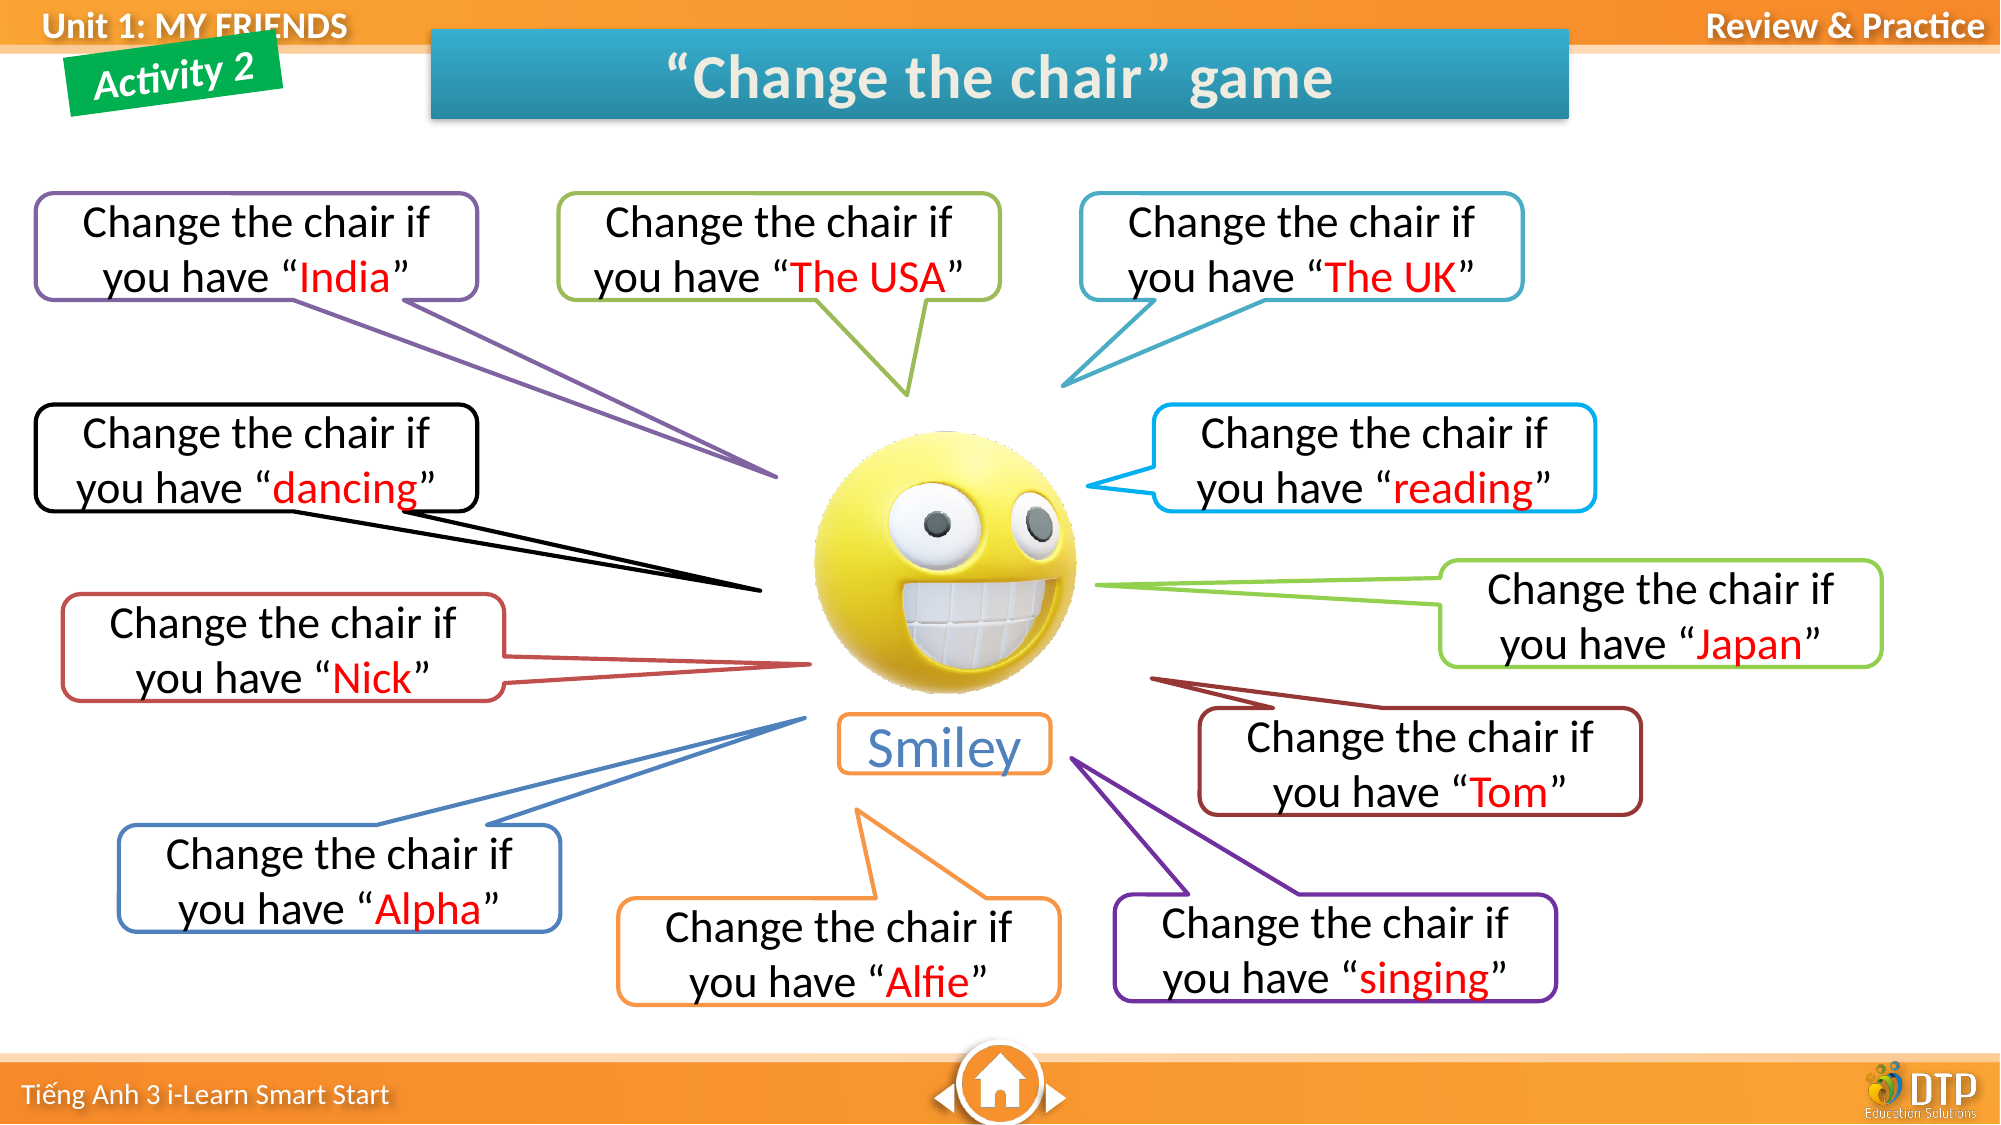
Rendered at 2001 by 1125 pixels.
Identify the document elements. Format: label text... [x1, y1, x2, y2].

picture [0, 0, 2000, 1125]
text_box Change the chair if you have “India” [33, 191, 779, 480]
text_box Activity 2 [60, 27, 286, 119]
text_box Change the chair if you have “Tom” [1149, 676, 1644, 817]
text_box Smiley [836, 712, 1053, 776]
text_box Change the chair if you have “Nick” [60, 591, 812, 704]
text_box Change the chair if you have “The UK” [1060, 191, 1525, 389]
text_box Change the chair if you have “Japan” [1094, 558, 1884, 670]
text_box Change the chair if you have “Alpha” [116, 715, 807, 934]
text_box “Change the chair” game [431, 29, 1569, 119]
text_box Change the chair if you have “singing” [1069, 756, 1559, 1004]
text_box Change the chair if you have “The USA” [556, 191, 1003, 398]
text_box Change the chair if you have “reading” [1085, 402, 1598, 514]
text_box Change the chair if you have “dancing” [33, 402, 763, 593]
text_box Change the chair if you have “Alfie” [616, 807, 1062, 1008]
